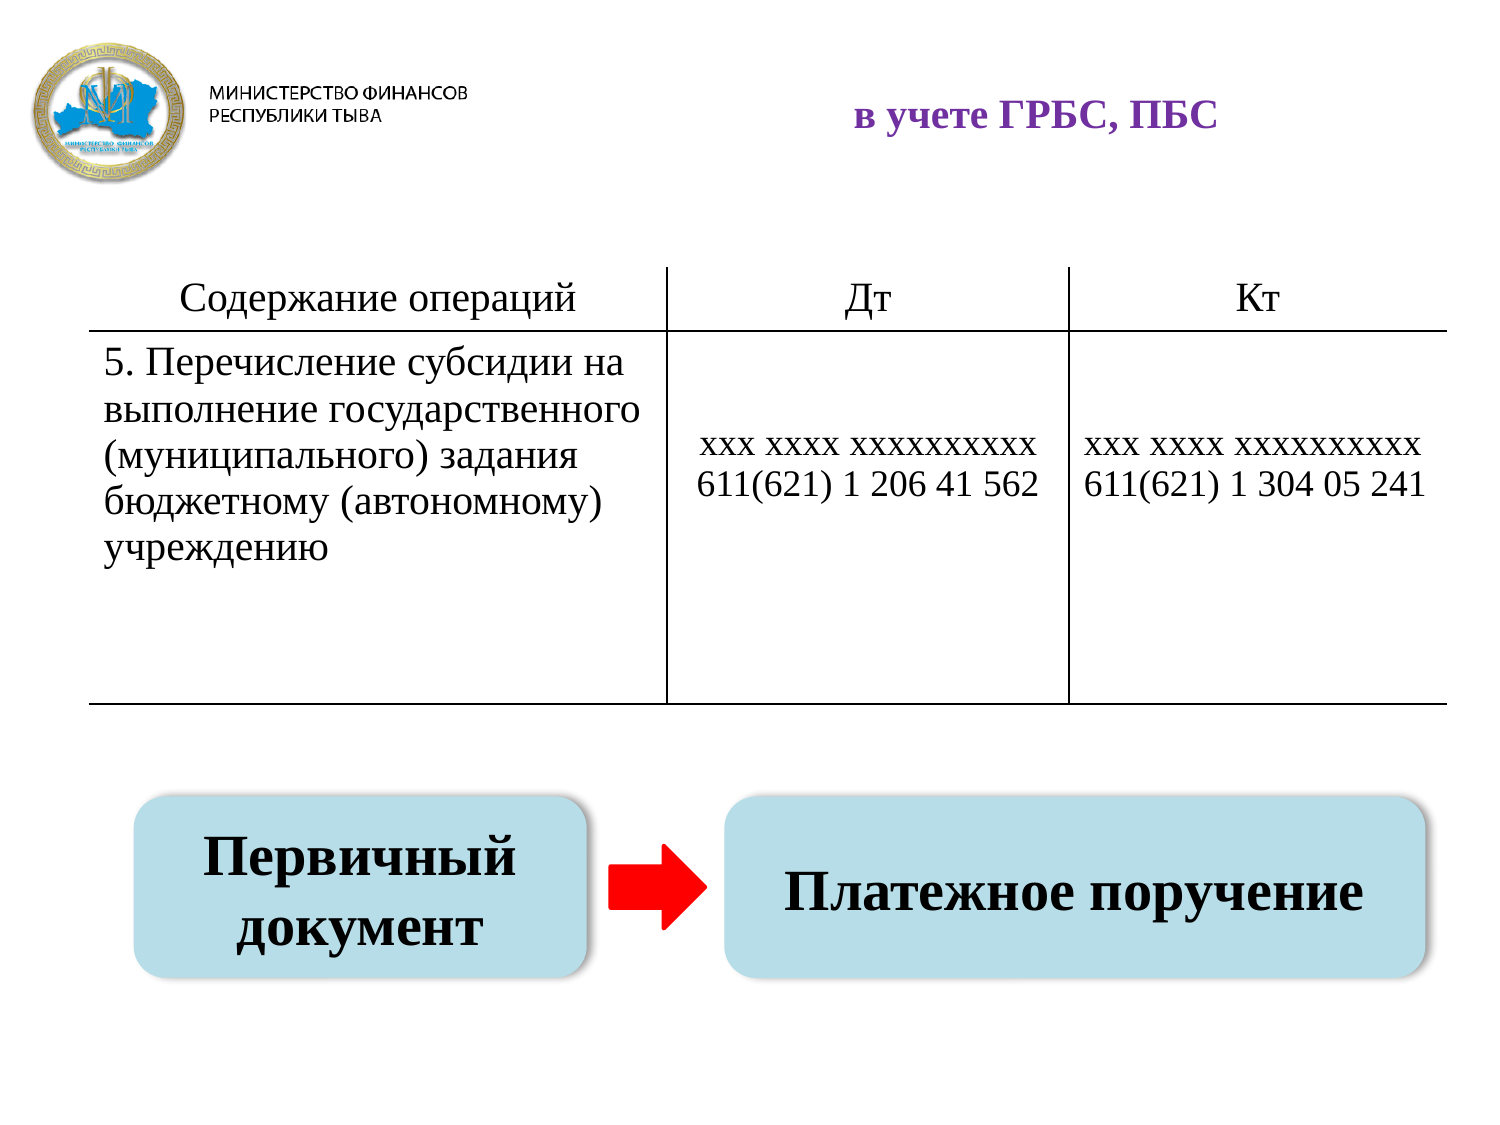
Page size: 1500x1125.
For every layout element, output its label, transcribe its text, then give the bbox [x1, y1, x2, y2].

text_box Платежное поручение [724, 796, 1426, 978]
table_cell ххх хххх хххххххххх 611(621) 1 206 41 562 [668, 332, 1068, 703]
table_header Содержание операций [89, 267, 666, 330]
text_box [608, 843, 708, 931]
table_cell ххх хххх хххххххххх 611(621) 1 304 05 241 [1070, 332, 1447, 703]
text_box в учете ГРБС, ПБС [699, 79, 1374, 144]
table_header Кт [1070, 267, 1447, 330]
text_box Первичный документ [133, 796, 587, 978]
picture [29, 42, 467, 185]
table_header Дт [668, 267, 1068, 330]
table_cell 5. Перечисление субсидии на выполнение государственного (муниципального) задания бюджетному (автономному) учреждению [89, 332, 666, 703]
